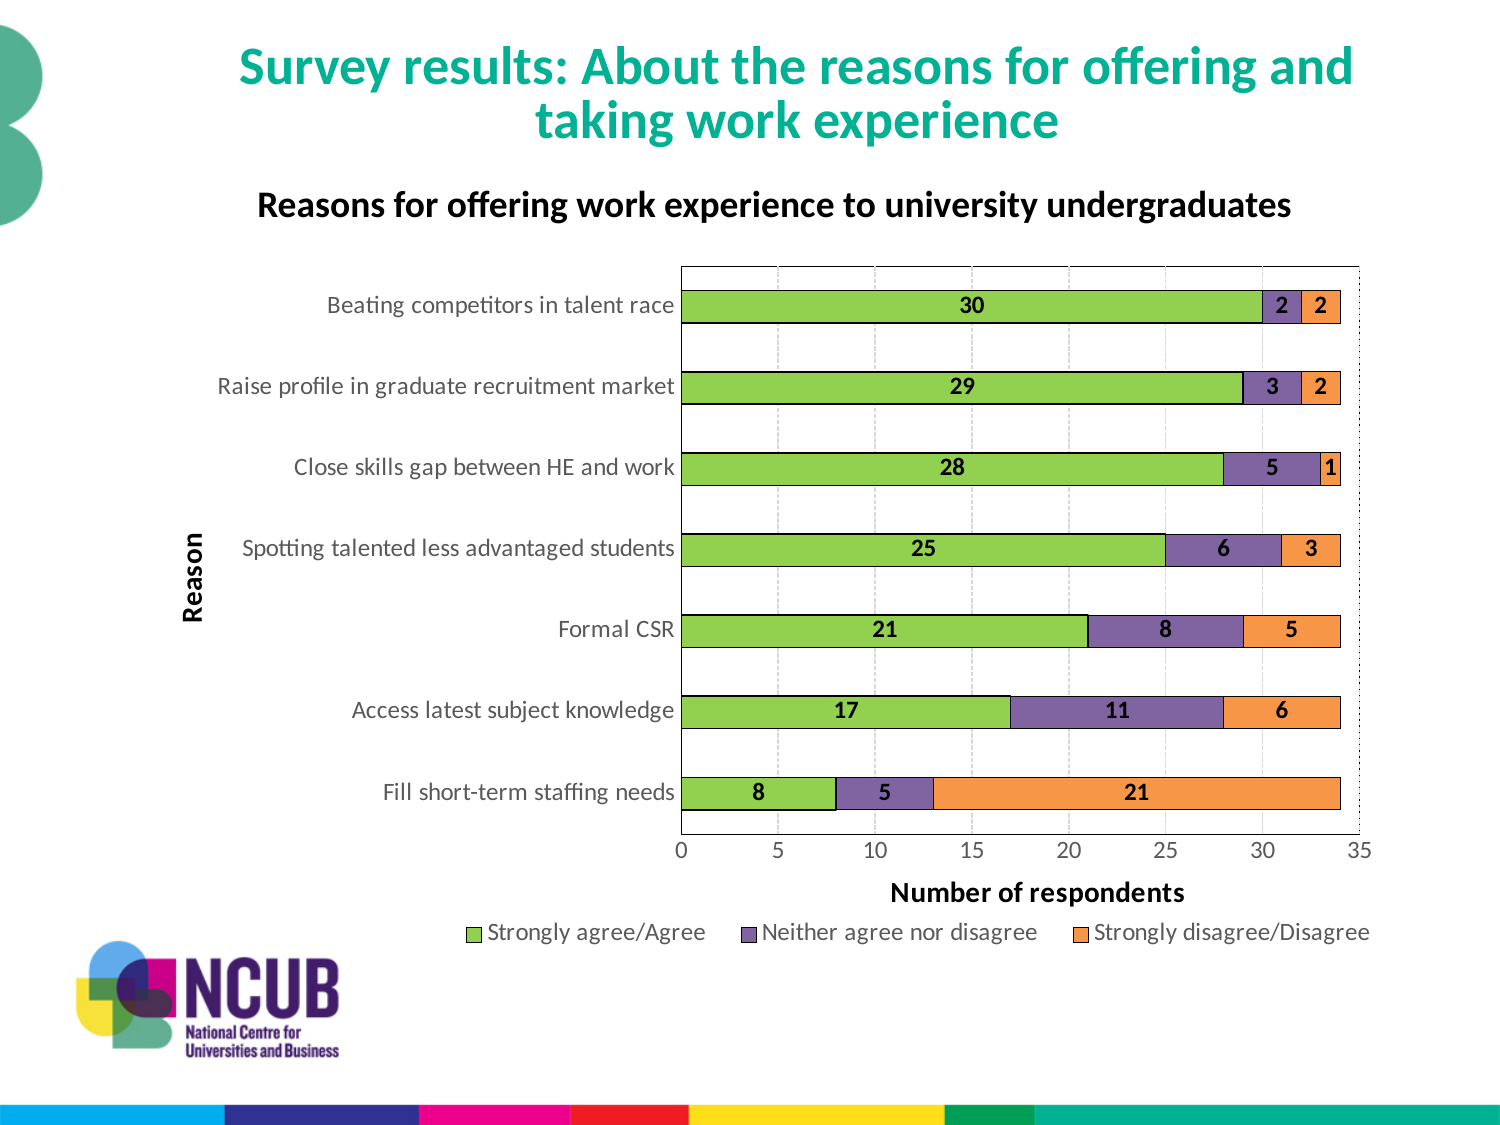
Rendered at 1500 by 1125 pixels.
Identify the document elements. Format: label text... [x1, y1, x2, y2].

chart [170, 243, 1400, 957]
picture [0, 0, 1500, 1125]
title Survey results: About the reasons for offering and taking work experience [171, 41, 1425, 149]
list Reasons for offering work experience to university undergraduates [159, 172, 1400, 941]
